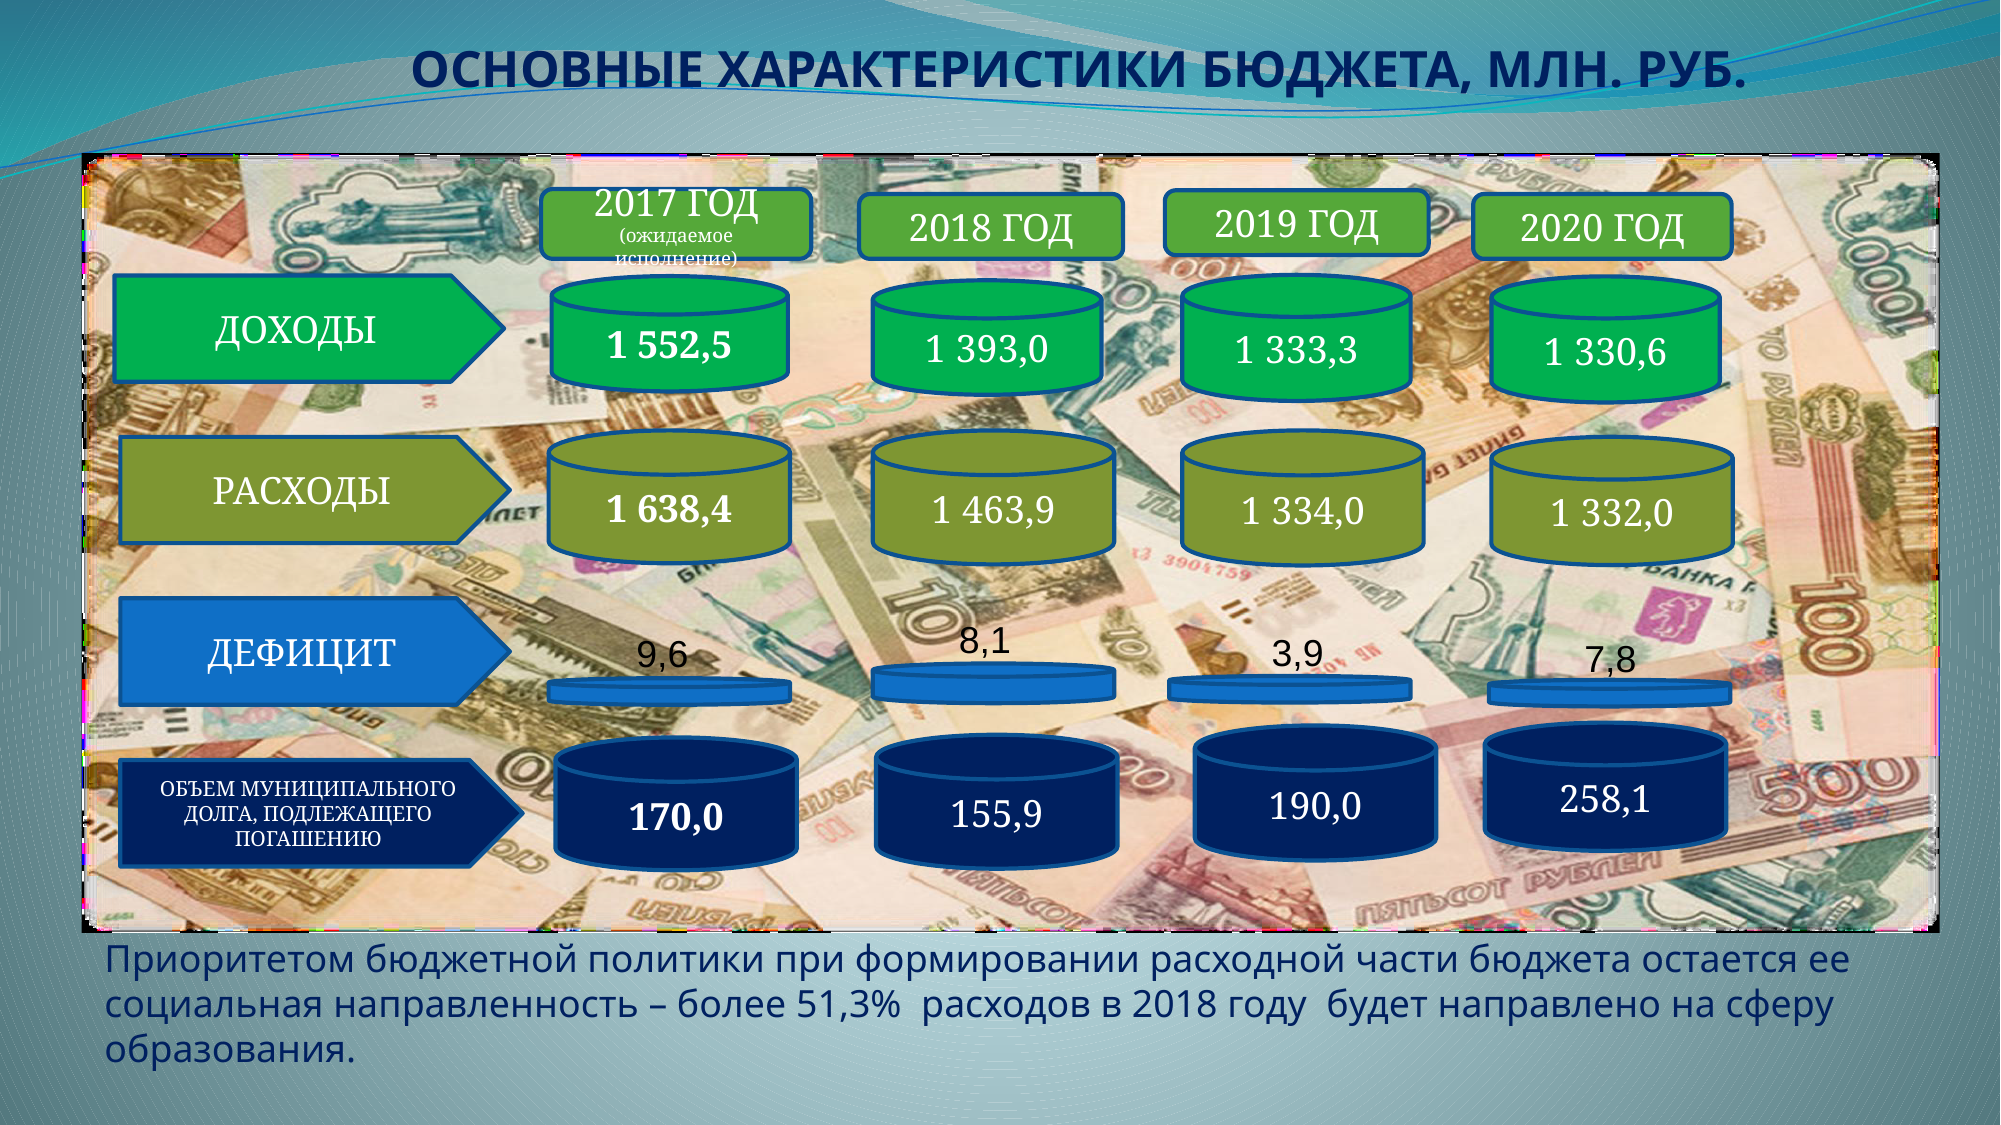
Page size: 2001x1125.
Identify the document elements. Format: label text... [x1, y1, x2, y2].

table_cell 455 150,0 [89, 942, 1942, 948]
picture [81, 153, 1940, 933]
table_cell 390 [89, 933, 1937, 938]
text_box ОСНОВНЫЕ ХАРАКТЕРИСТИКИ БЮДЖЕТА, МЛН. РУБ. [247, 30, 1911, 105]
text_box Приоритетом бюджетной политики при формировании расходной части бюджета остается ее социальная направленность – более 51,3% расходов в 2018 году будет направлено на сферу образования. [89, 946, 1942, 1078]
